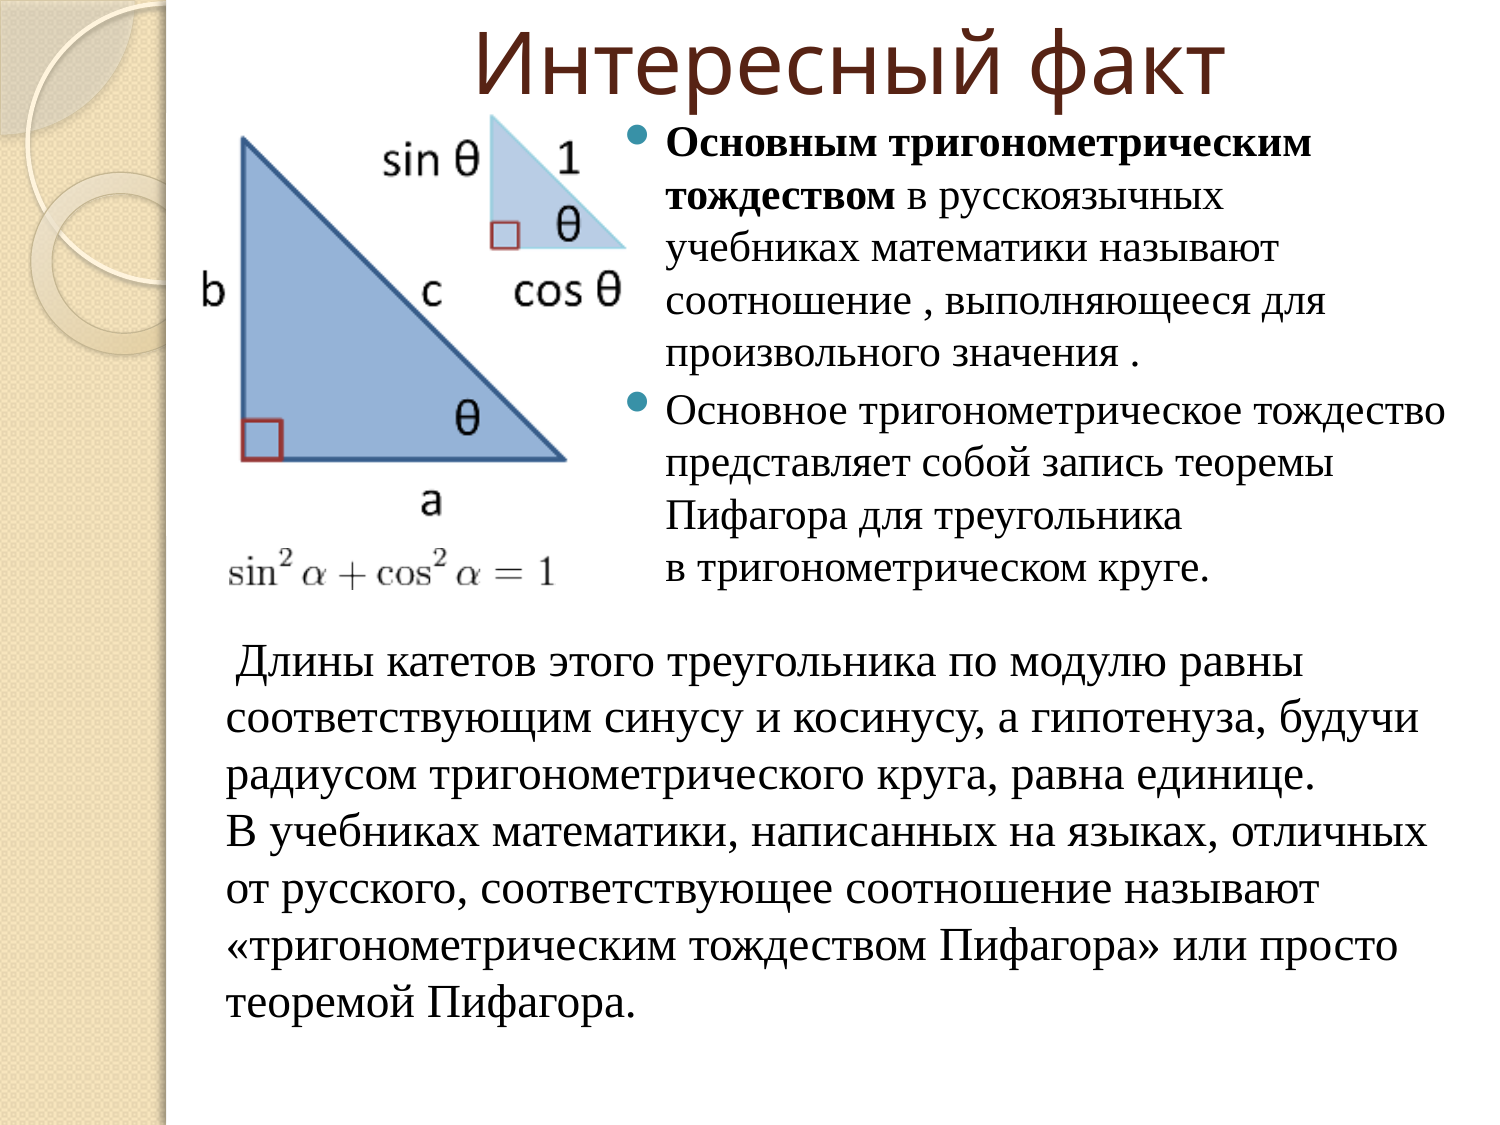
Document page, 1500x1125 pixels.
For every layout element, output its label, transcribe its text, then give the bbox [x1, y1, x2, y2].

picture [166, 113, 657, 536]
title Интересный факт [234, 0, 1465, 110]
picture [228, 547, 556, 590]
text_box Длины катетов этого треугольника по модулю равны соответствующим синусу и косинусу, а гипотенуза, будучи радиусом тригонометрического круга, равна единице. В учебниках математики, написанных на языках, отличных от русского, соответствующее соотношение называют «тригонометрическим тождеством Пифагора» или просто теоремой Пифагора. [210, 621, 1465, 1072]
list Основным тригонометрическим тождеством в русскоязычных учебниках математики называют соотношение , выполняющееся для произвольного значения . Основное тригонометрическое тождество представляет собой запись теоремы Пифагора для треугольника в тригонометрическом круге. [597, 105, 1466, 645]
